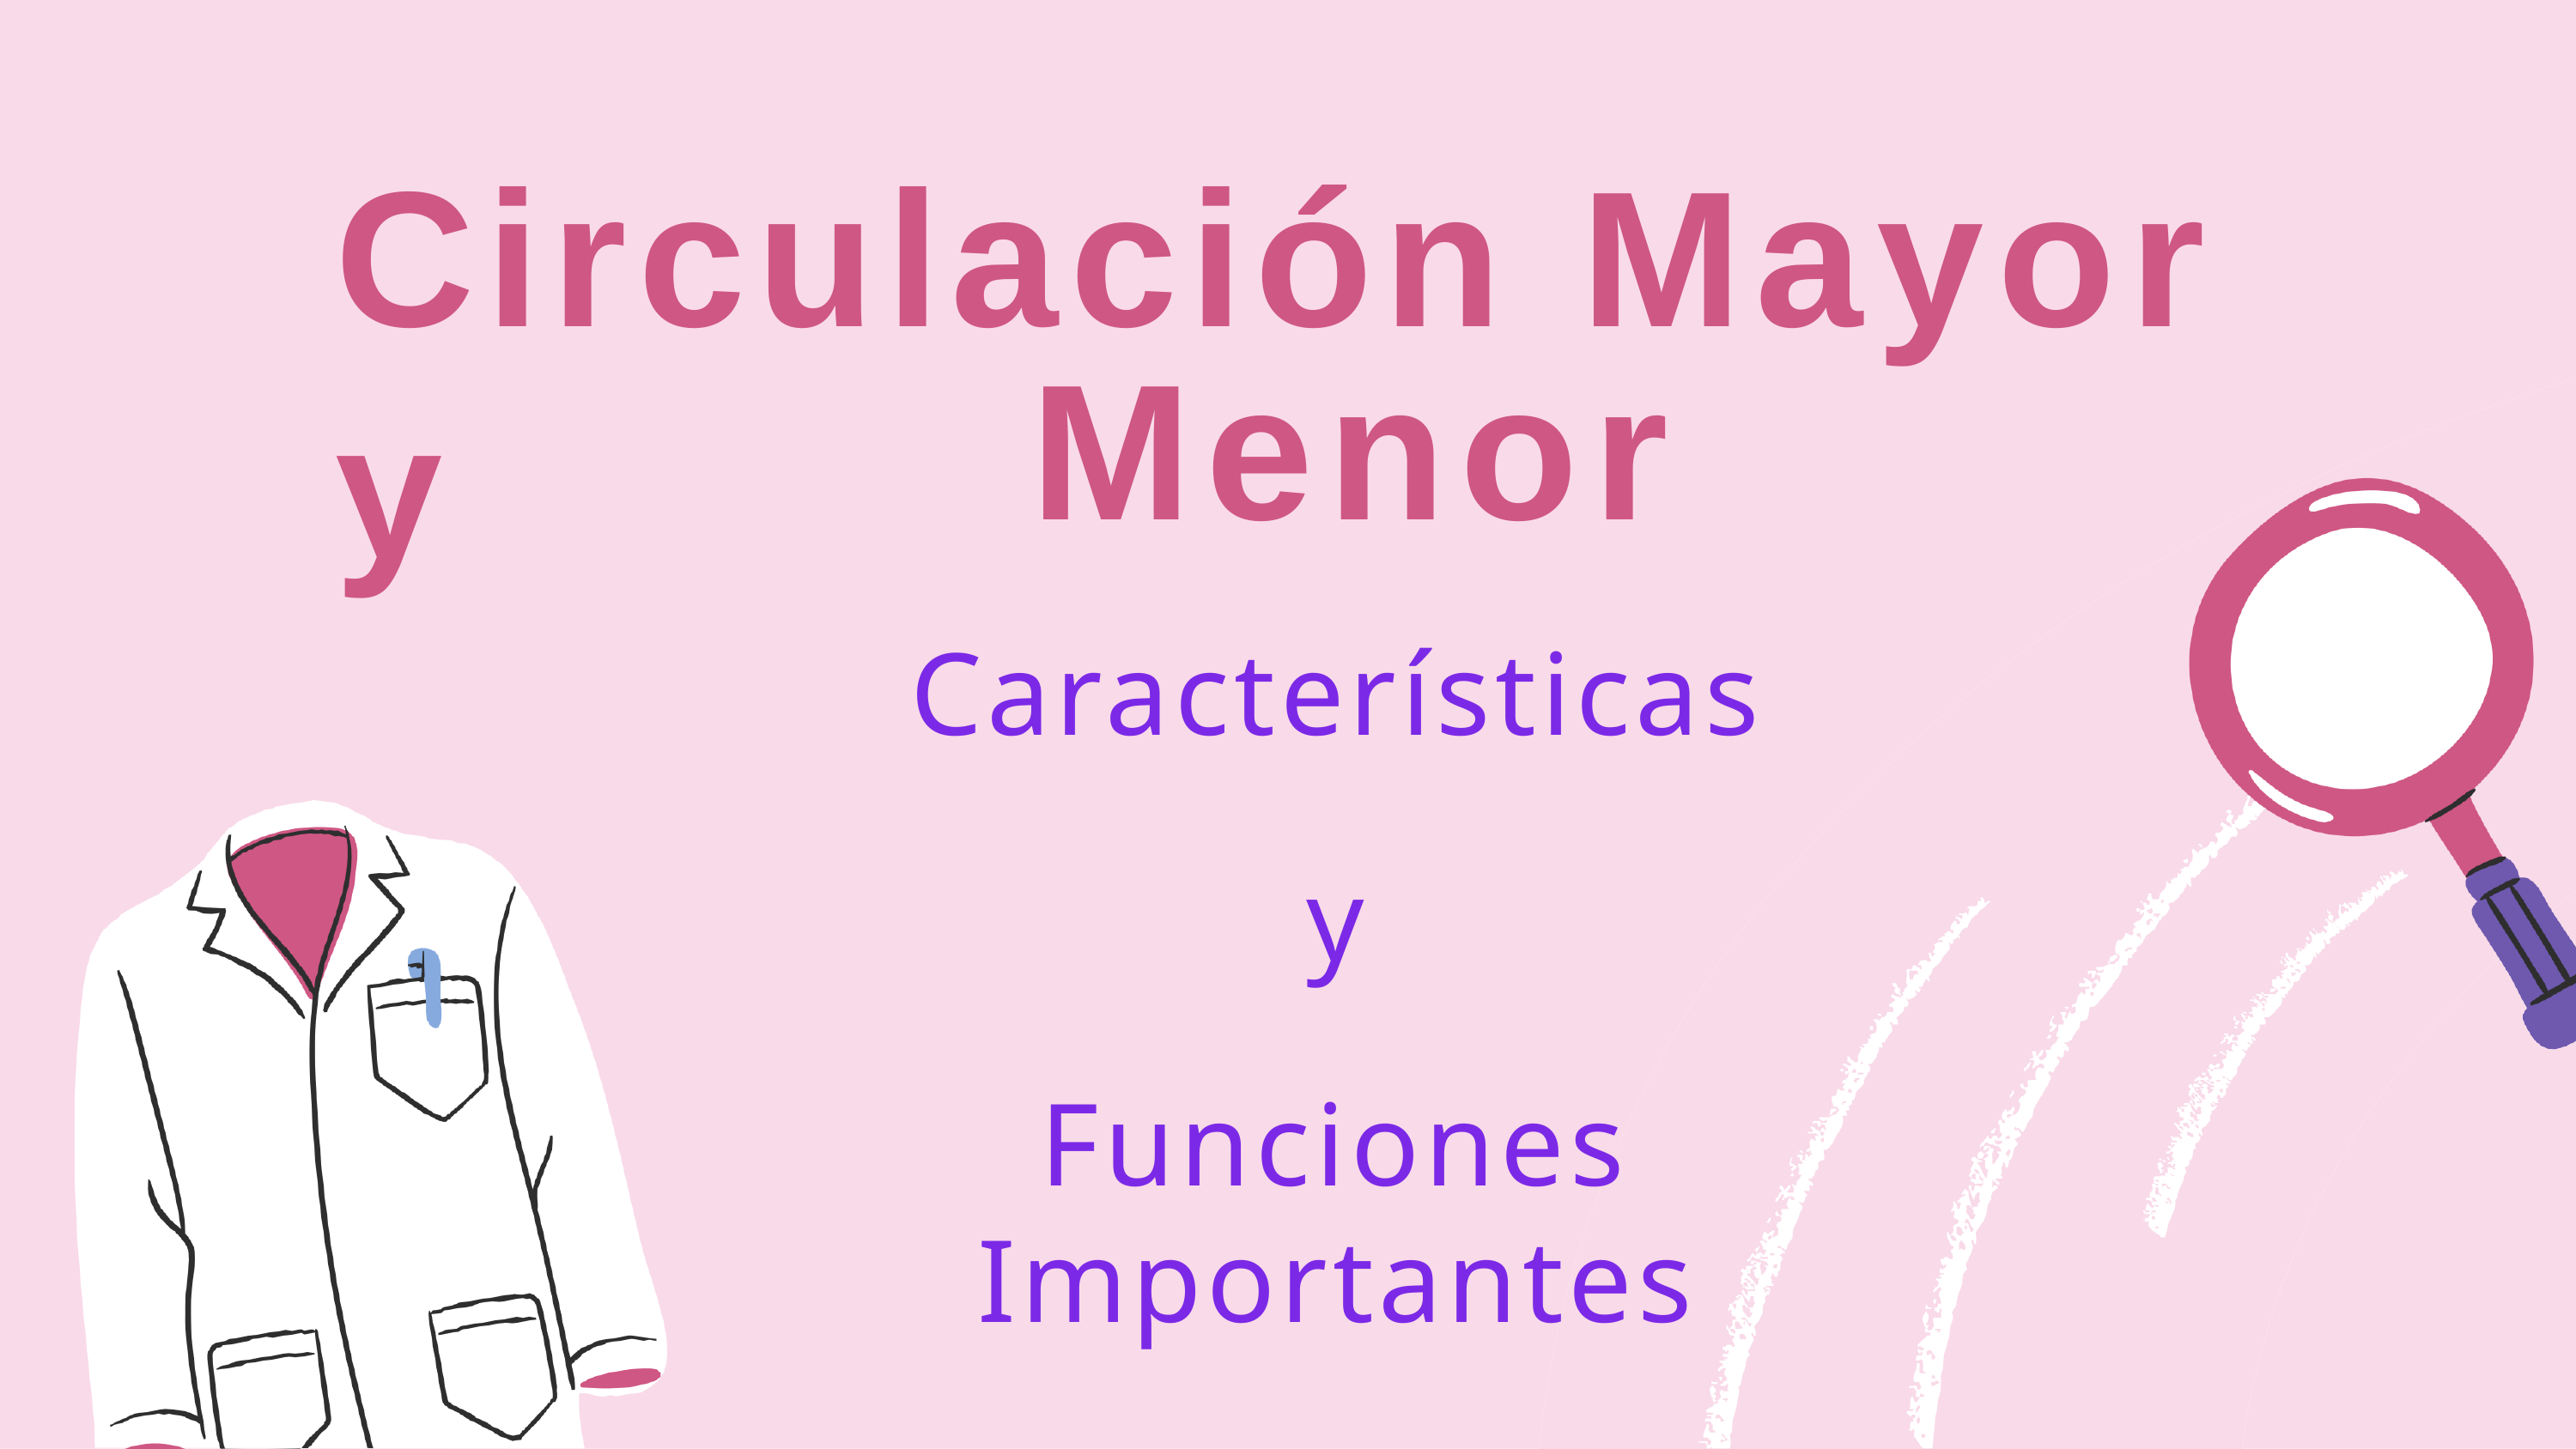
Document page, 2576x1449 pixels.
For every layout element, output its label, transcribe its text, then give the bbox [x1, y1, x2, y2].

text_box Menor Características y Funciones Importantes [706, 215, 1965, 1345]
text_box [74, 800, 667, 1449]
text_box [1539, 378, 2576, 1449]
title Circulación Mayor y [333, 130, 2366, 597]
